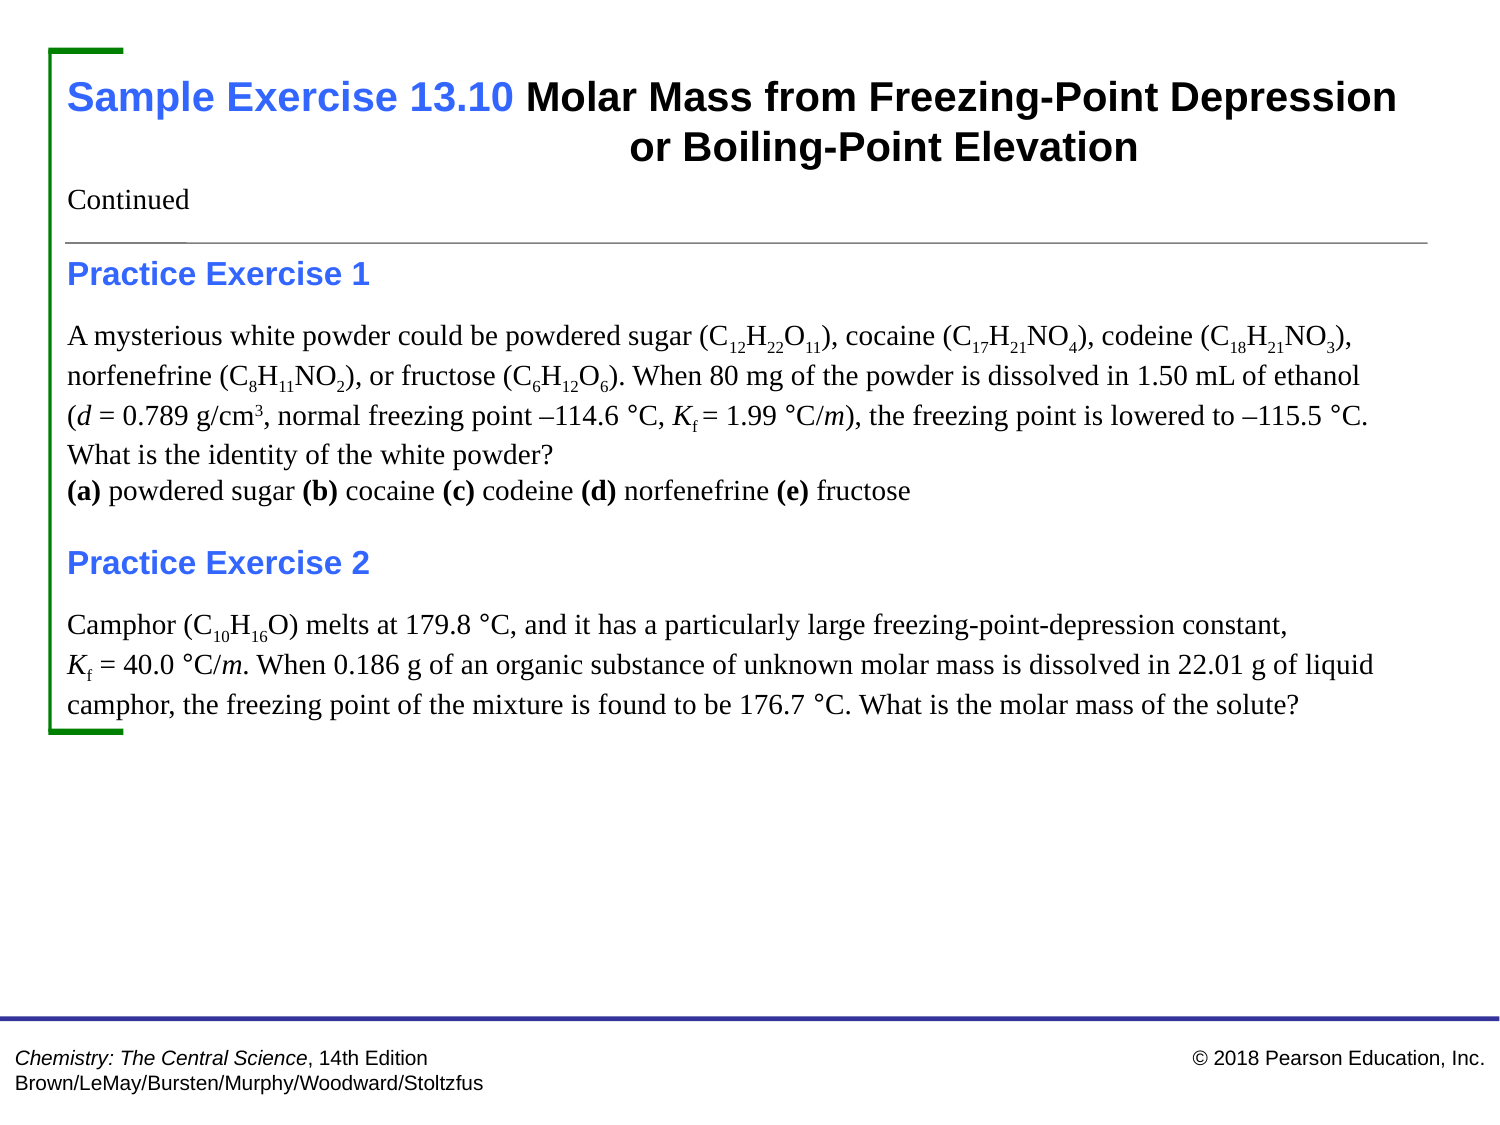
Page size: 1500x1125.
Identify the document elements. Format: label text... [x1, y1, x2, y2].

text_box Practice Exercise 1 A mysterious white powder could be powdered sugar (C12H22O11), cocaine (C17H21NO4), codeine (C18H21NO3), norfenefrine (C8H11NO2), or fructose (C6H12O6). When 80 mg of the powder is dissolved in 1.50 mL of ethanol (d = 0.789 g/cm3, normal freezing point –114.6 °C, Kf = 1.99 °C/m), the freezing point is lowered to –115.5 °C. What is the identity of the white powder? (a) powdered sugar (b) cocaine (c) codeine (d) norfenefrine (e) fructose Practice Exercise 2 Camphor (C10H16O) melts at 179.8 °C, and it has a particularly large freezing-point-depression constant, Kf = 40.0 °C/m. When 0.186 g of an organic substance of unknown molar mass is dissolved in 22.01 g of liquid camphor, the freezing point of the mixture is found to be 176.7 °C. What is the molar mass of the solute? [52, 244, 1401, 524]
text_box Continued [52, 172, 1441, 219]
text_box Sample Exercise 13.10 Molar Mass from Freezing-Point Depression or Boiling-Point Elevation [52, 89, 1438, 150]
